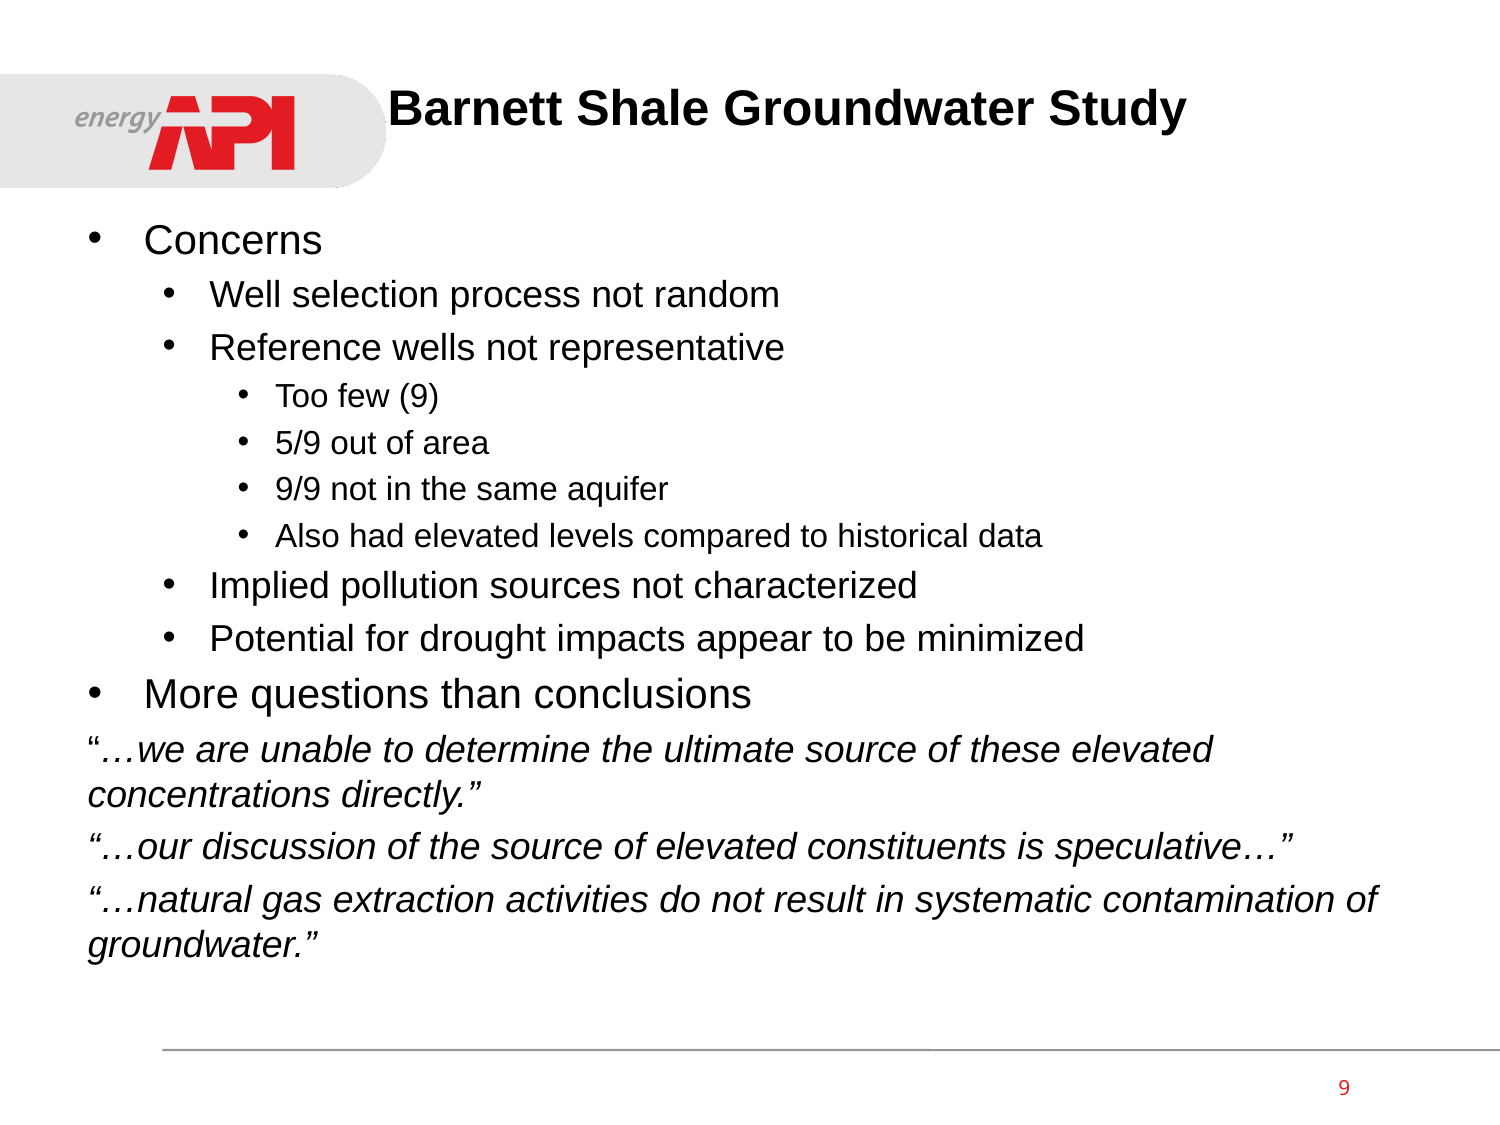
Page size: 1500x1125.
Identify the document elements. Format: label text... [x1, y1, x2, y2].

title Barnett Shale Groundwater Study [387, 74, 1500, 192]
slide_number 9 [999, 1074, 1351, 1125]
picture [0, 74, 386, 188]
list Concerns Well selection process not random Reference wells not representative Too few (9) 5/9 out of area 9/9 not in the same aquifer Also had elevated levels compared to historical data Implied pollution sources not characterized Potential for drought impacts appear to be minimized More questions than conclusions “…we are unable to determine the ultimate source of these elevated concentrations directly.” “…our discussion of the source of elevated constituents is speculative…” “…natural gas extraction activities do not result in systematic contamination of groundwater.” [87, 212, 1426, 1026]
